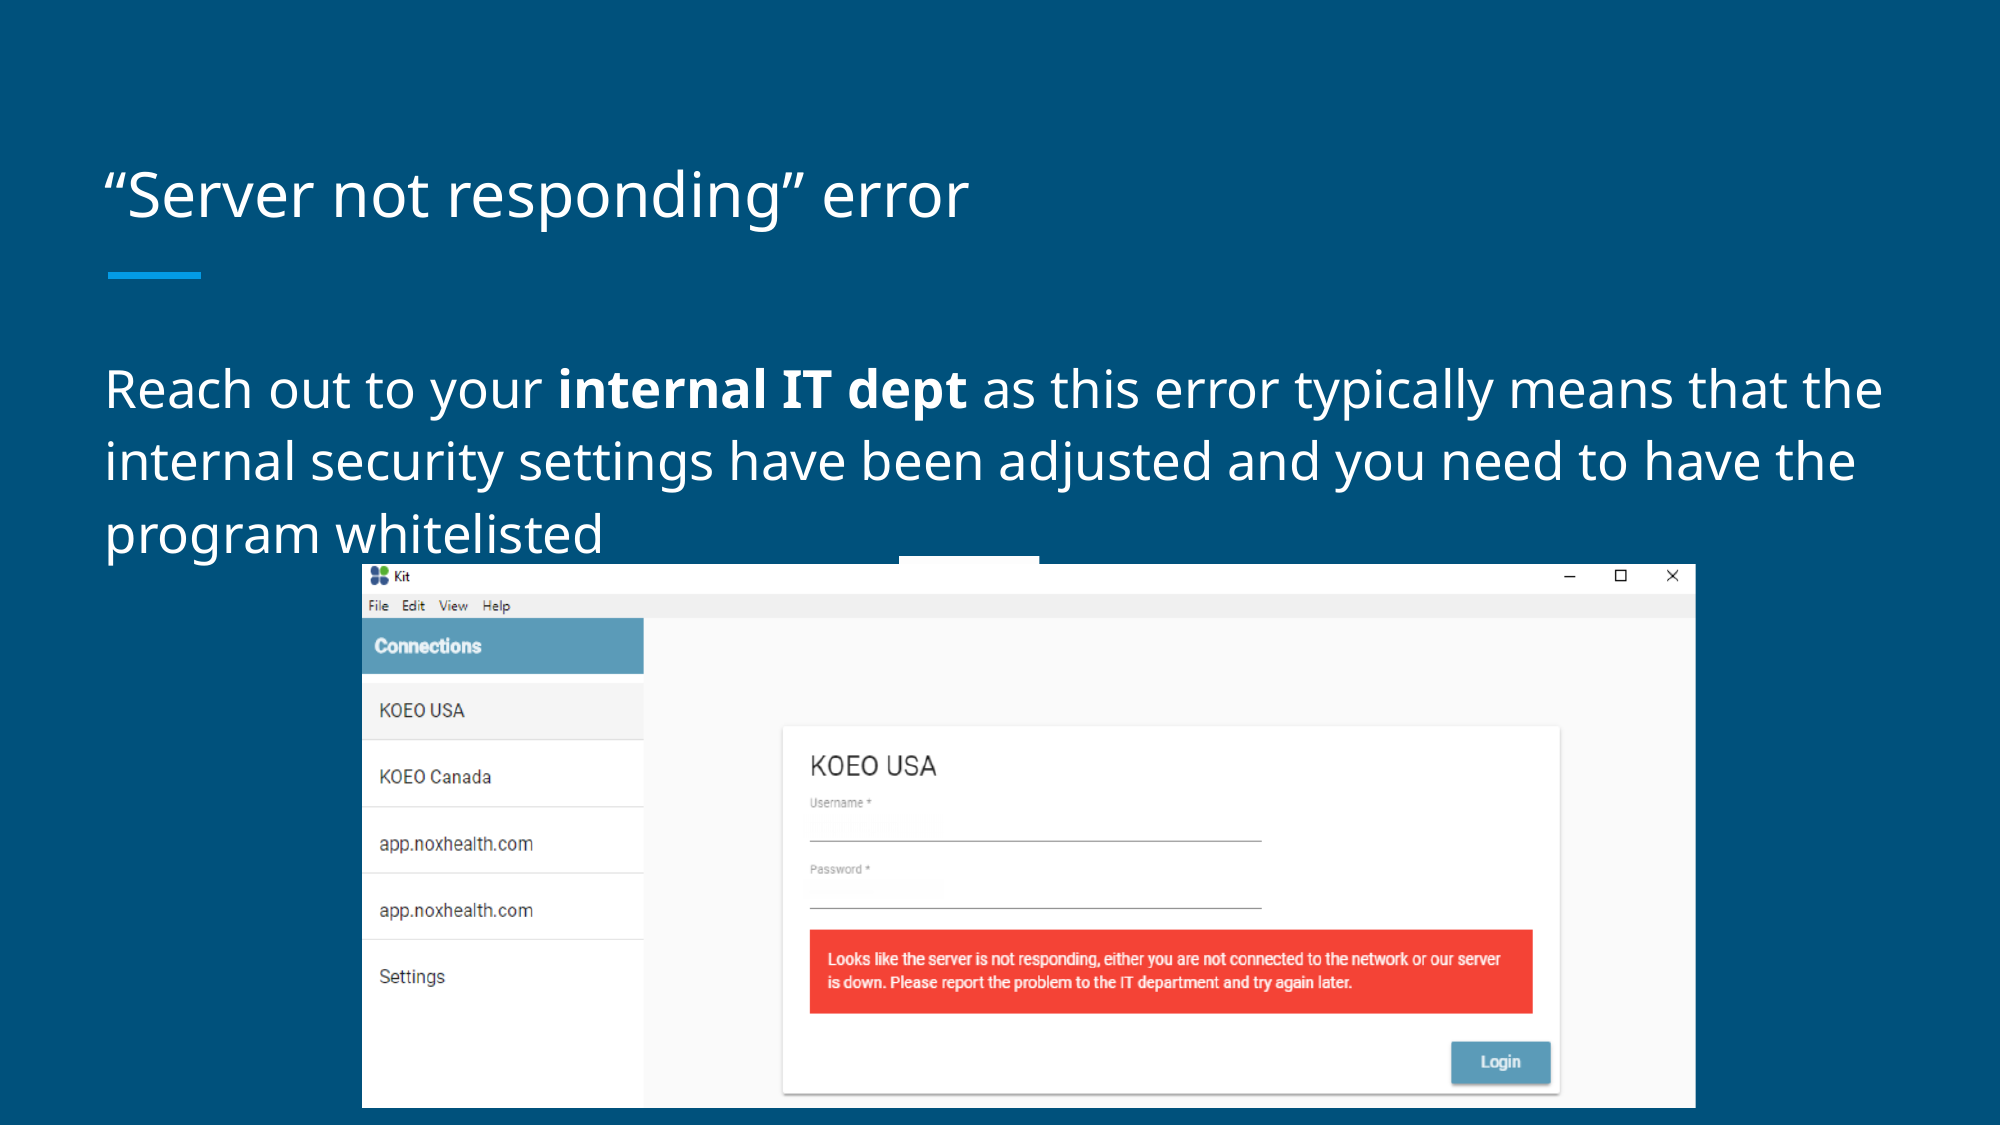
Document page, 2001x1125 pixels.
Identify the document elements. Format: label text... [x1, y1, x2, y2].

title “Server not responding” error [84, 100, 1916, 251]
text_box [361, 564, 1696, 1109]
list Reach out to your internal IT dept as this error typically means that the internal security settings have been adjusted and you need to have the program whitelisted [84, 325, 1916, 1000]
picture [900, 557, 1039, 564]
